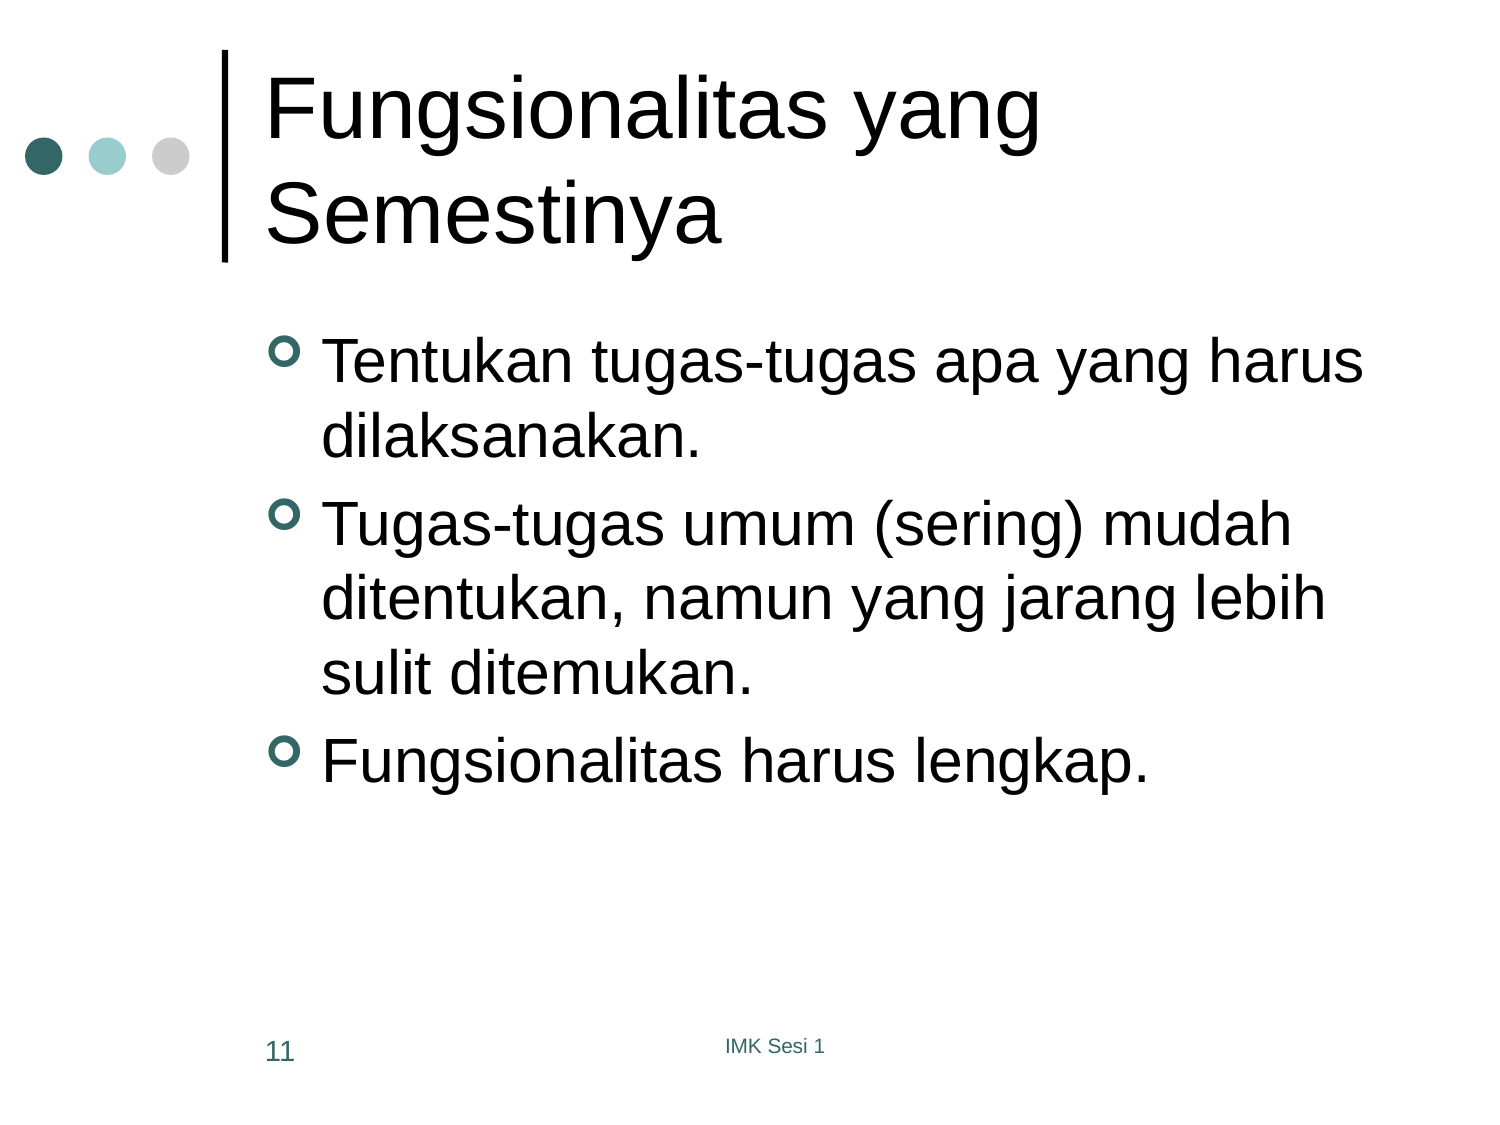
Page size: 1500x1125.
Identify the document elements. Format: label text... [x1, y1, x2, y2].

footer IMK Sesi 1 [537, 1024, 1013, 1101]
slide_number 11 [249, 1024, 463, 1101]
list Tentukan tugas-tugas apa yang harus dilaksanakan. Tugas-tugas umum (sering) mudah ditentukan, namun yang jarang lebih sulit ditemukan. Fungsionalitas harus lengkap. [249, 312, 1400, 988]
title Fungsionalitas yang Semestinya [249, 31, 1400, 282]
